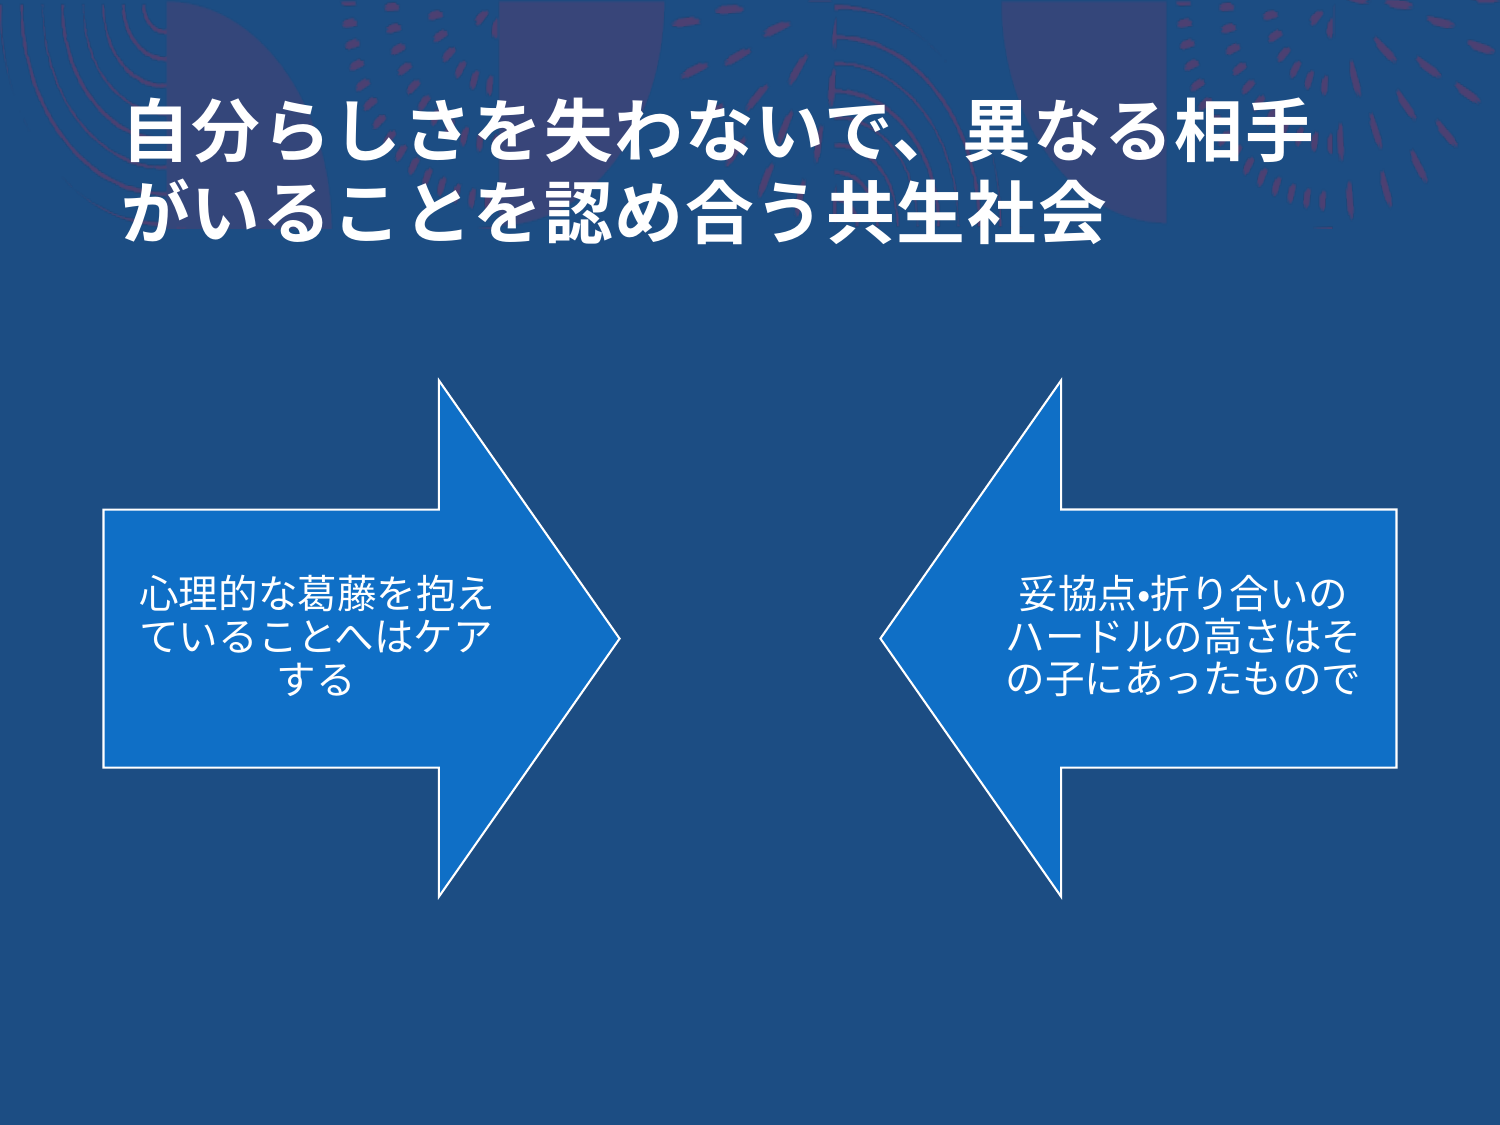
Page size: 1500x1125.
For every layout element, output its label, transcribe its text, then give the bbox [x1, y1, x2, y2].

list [103, 380, 1397, 897]
title 自分らしさを失わないで、異なる相手がいることを認め合う共生社会 [103, 60, 1397, 278]
